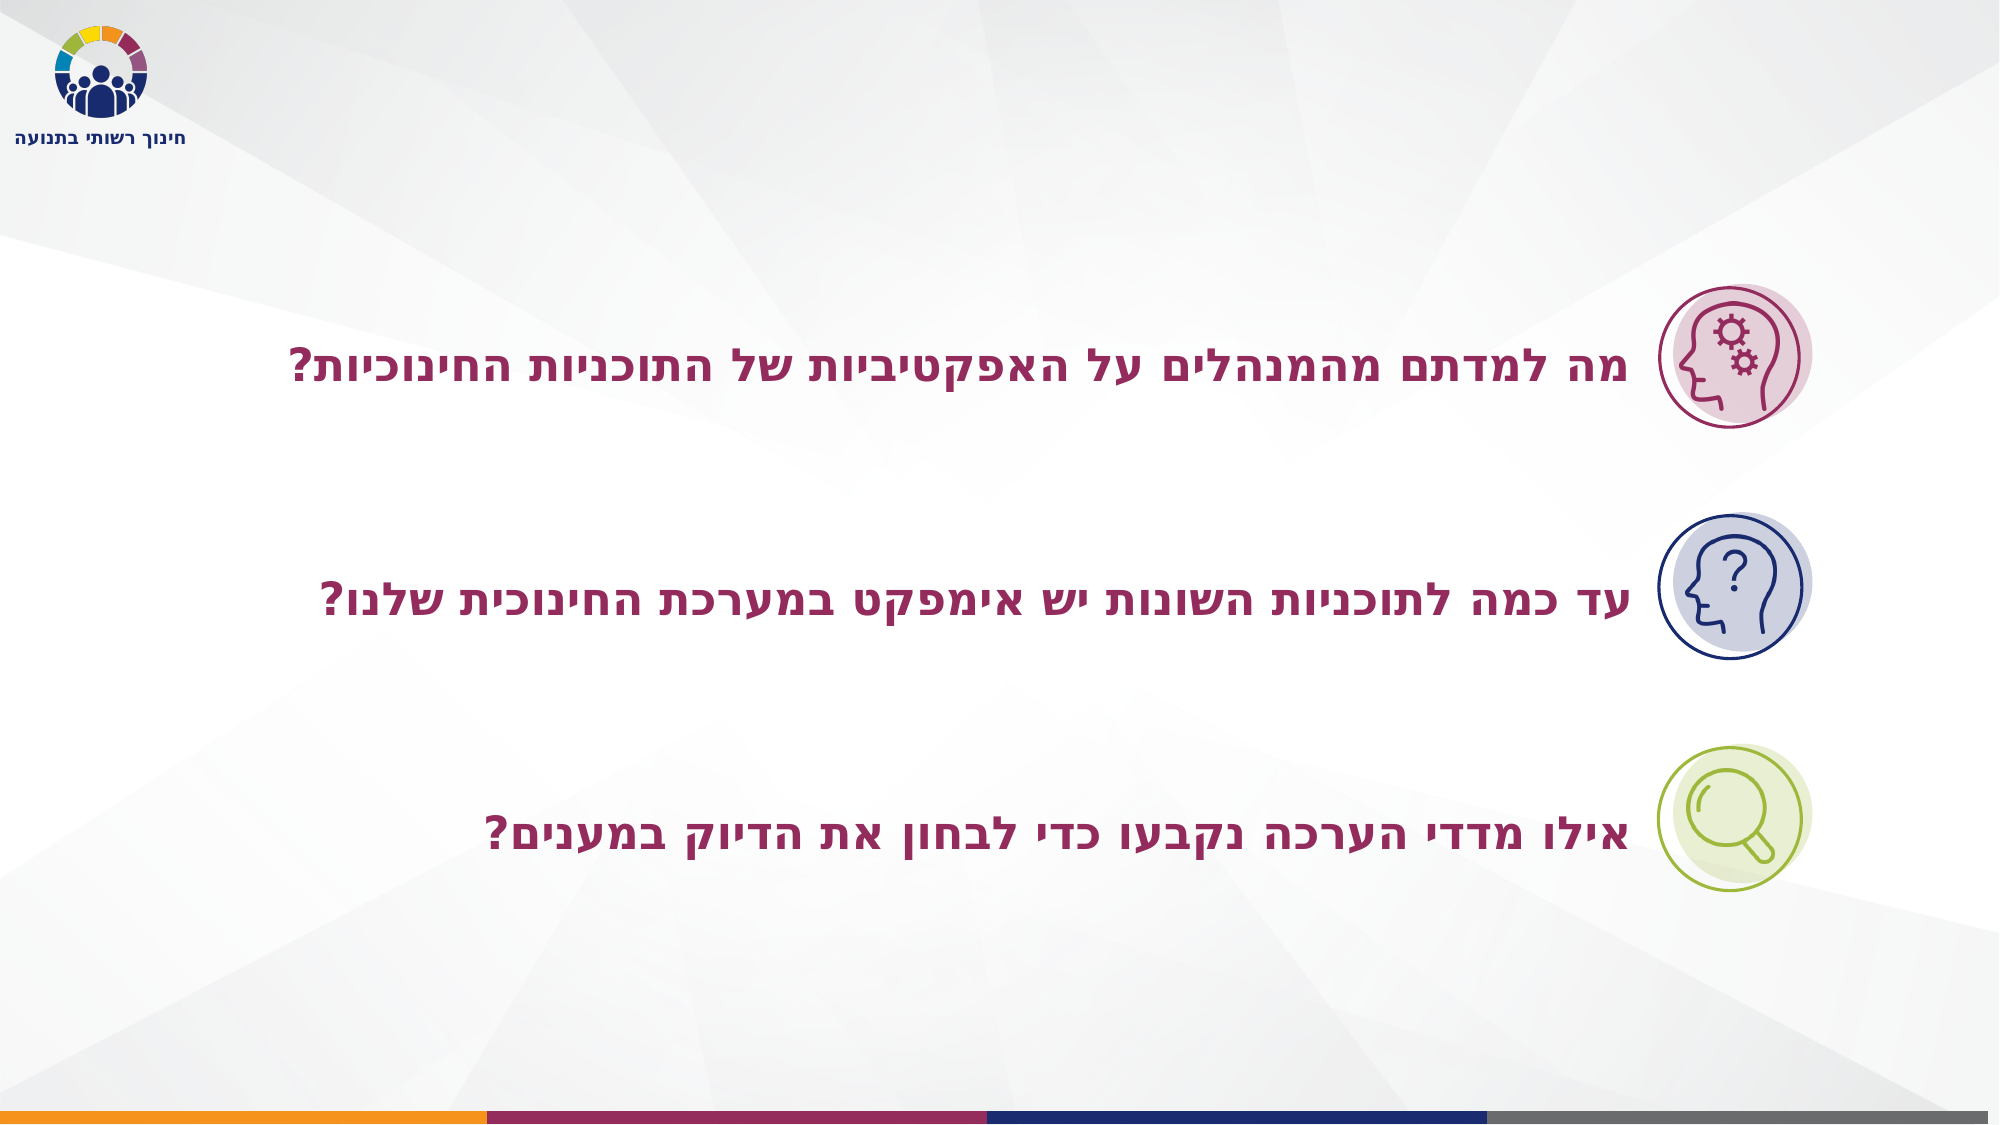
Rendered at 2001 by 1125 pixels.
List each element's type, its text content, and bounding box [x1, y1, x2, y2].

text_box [0, 26, 214, 156]
picture [0, 0, 2000, 1125]
text_box עד כמה לתוכניות השונות יש אימפקט במערכת החינוכית שלנו? [179, 558, 1650, 633]
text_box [1659, 283, 1813, 428]
text_box מה למדתם מהמנהלים על האפקטיביות של התוכניות החינוכיות? [176, 323, 1647, 398]
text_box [1658, 743, 1813, 891]
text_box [1658, 512, 1813, 659]
text_box אילו מדדי הערכה נקבעו כדי לבחון את הדיוק במענים? [177, 793, 1648, 867]
